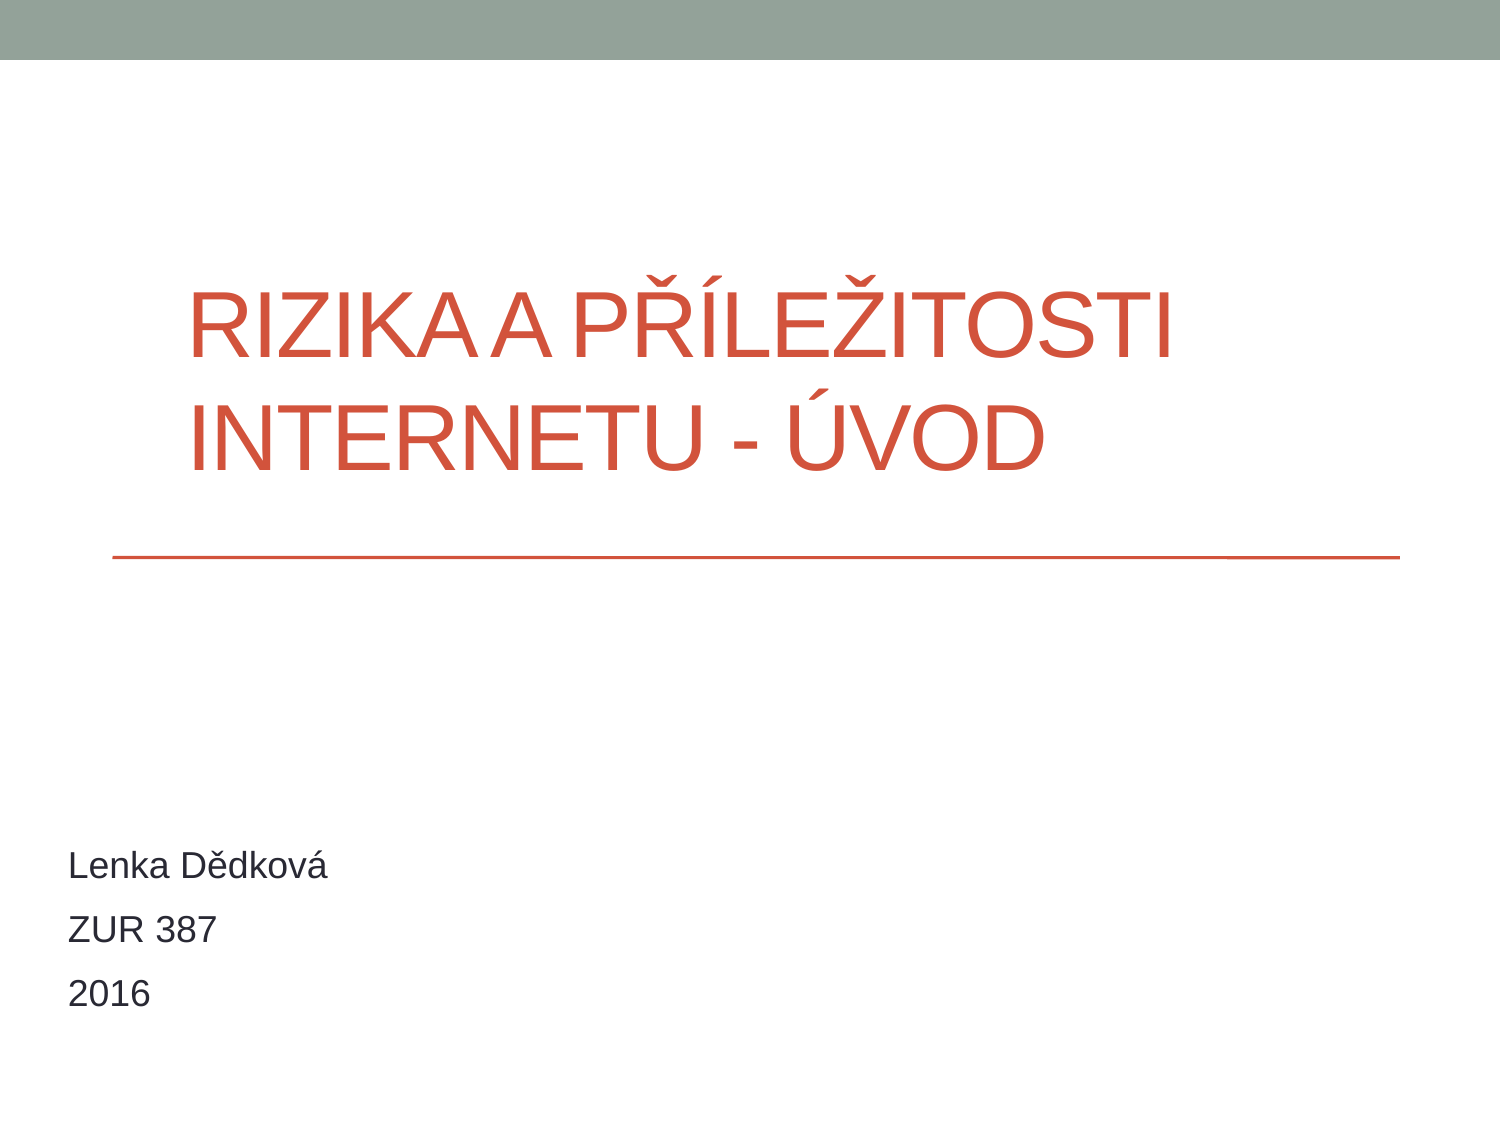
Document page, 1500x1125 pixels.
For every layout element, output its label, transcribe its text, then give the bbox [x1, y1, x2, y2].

text_box Lenka Dědková ZUR 387 2016 [53, 834, 491, 1022]
title Rizika a příležitosti internetu - úvod [171, 255, 1353, 497]
